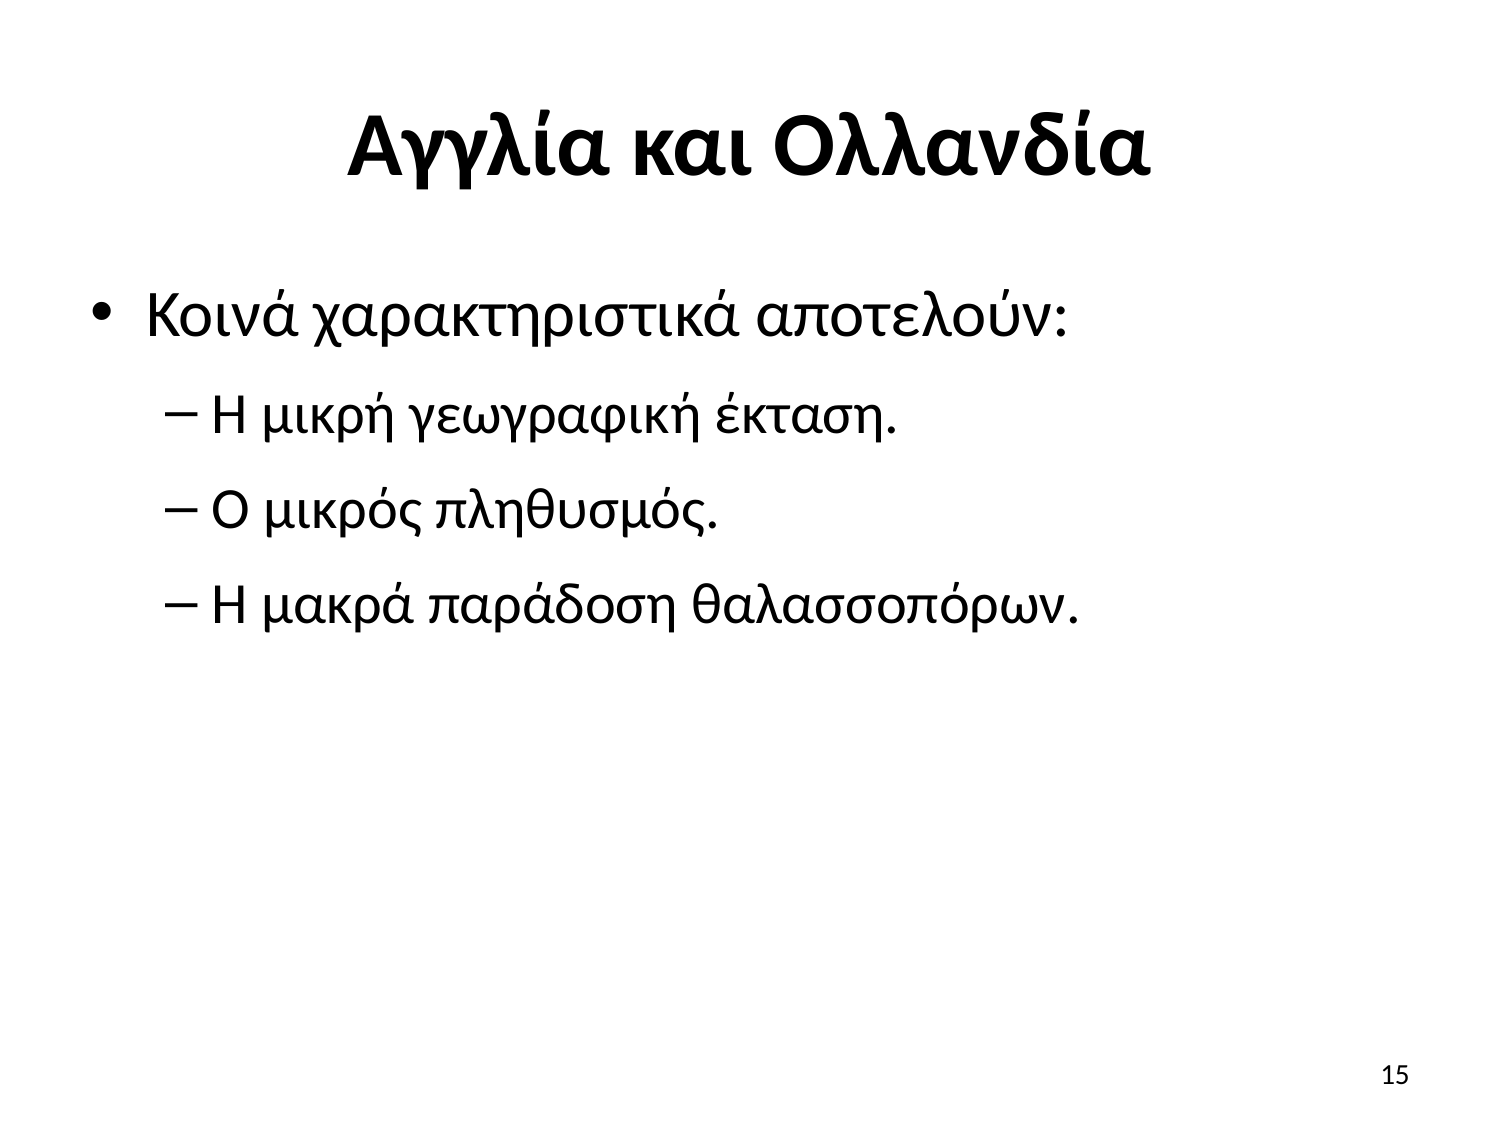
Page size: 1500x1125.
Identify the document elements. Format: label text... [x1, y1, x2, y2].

title Αγγλία και Ολλανδία [75, 45, 1425, 233]
slide_number 15 [1074, 1042, 1425, 1103]
list Κοινά χαρακτηριστικά αποτελούν: Η μικρή γεωγραφική έκταση. Ο μικρός πληθυσμός. Η μακρά παράδοση θαλασσοπόρων. [75, 262, 1425, 1005]
